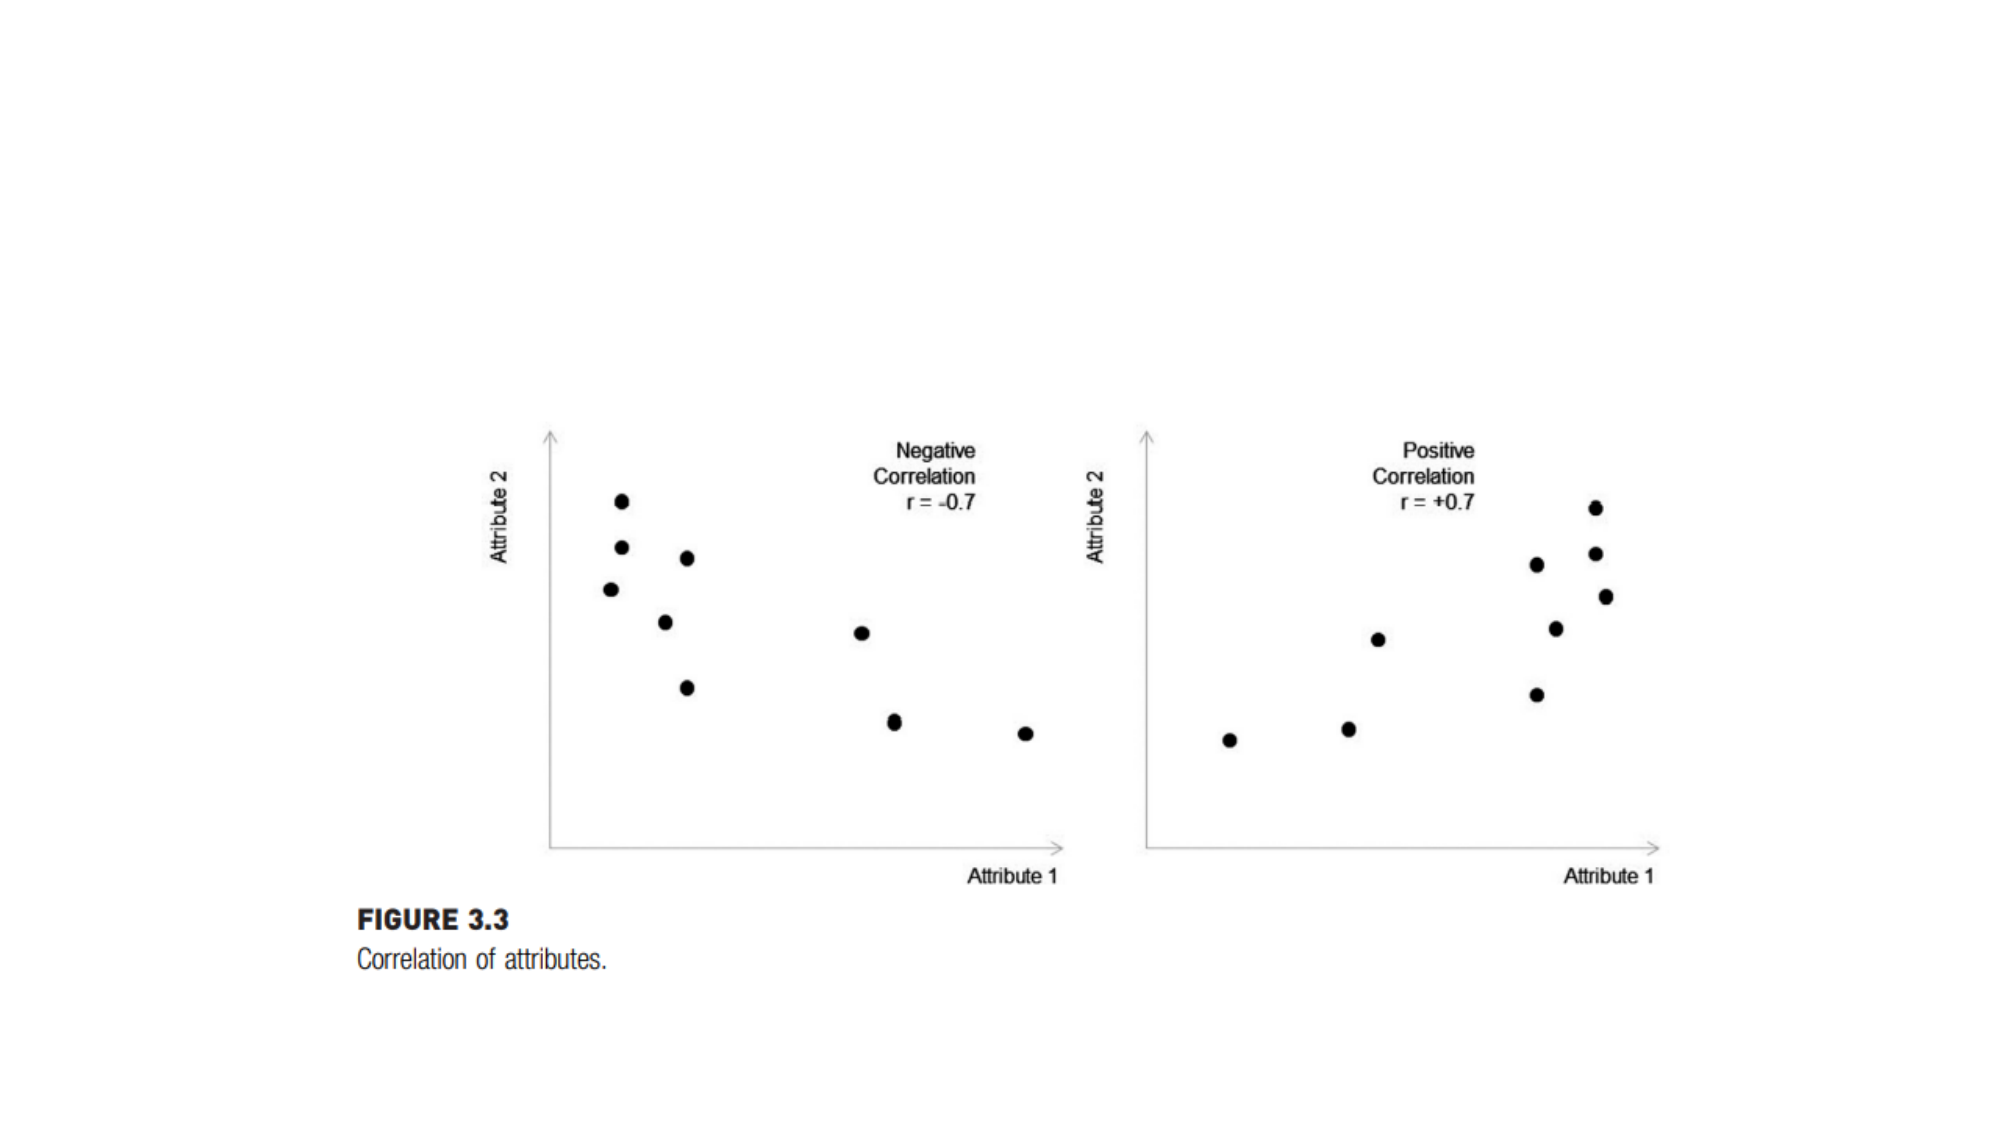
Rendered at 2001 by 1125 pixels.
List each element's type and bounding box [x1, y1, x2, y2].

list [320, 335, 1679, 977]
